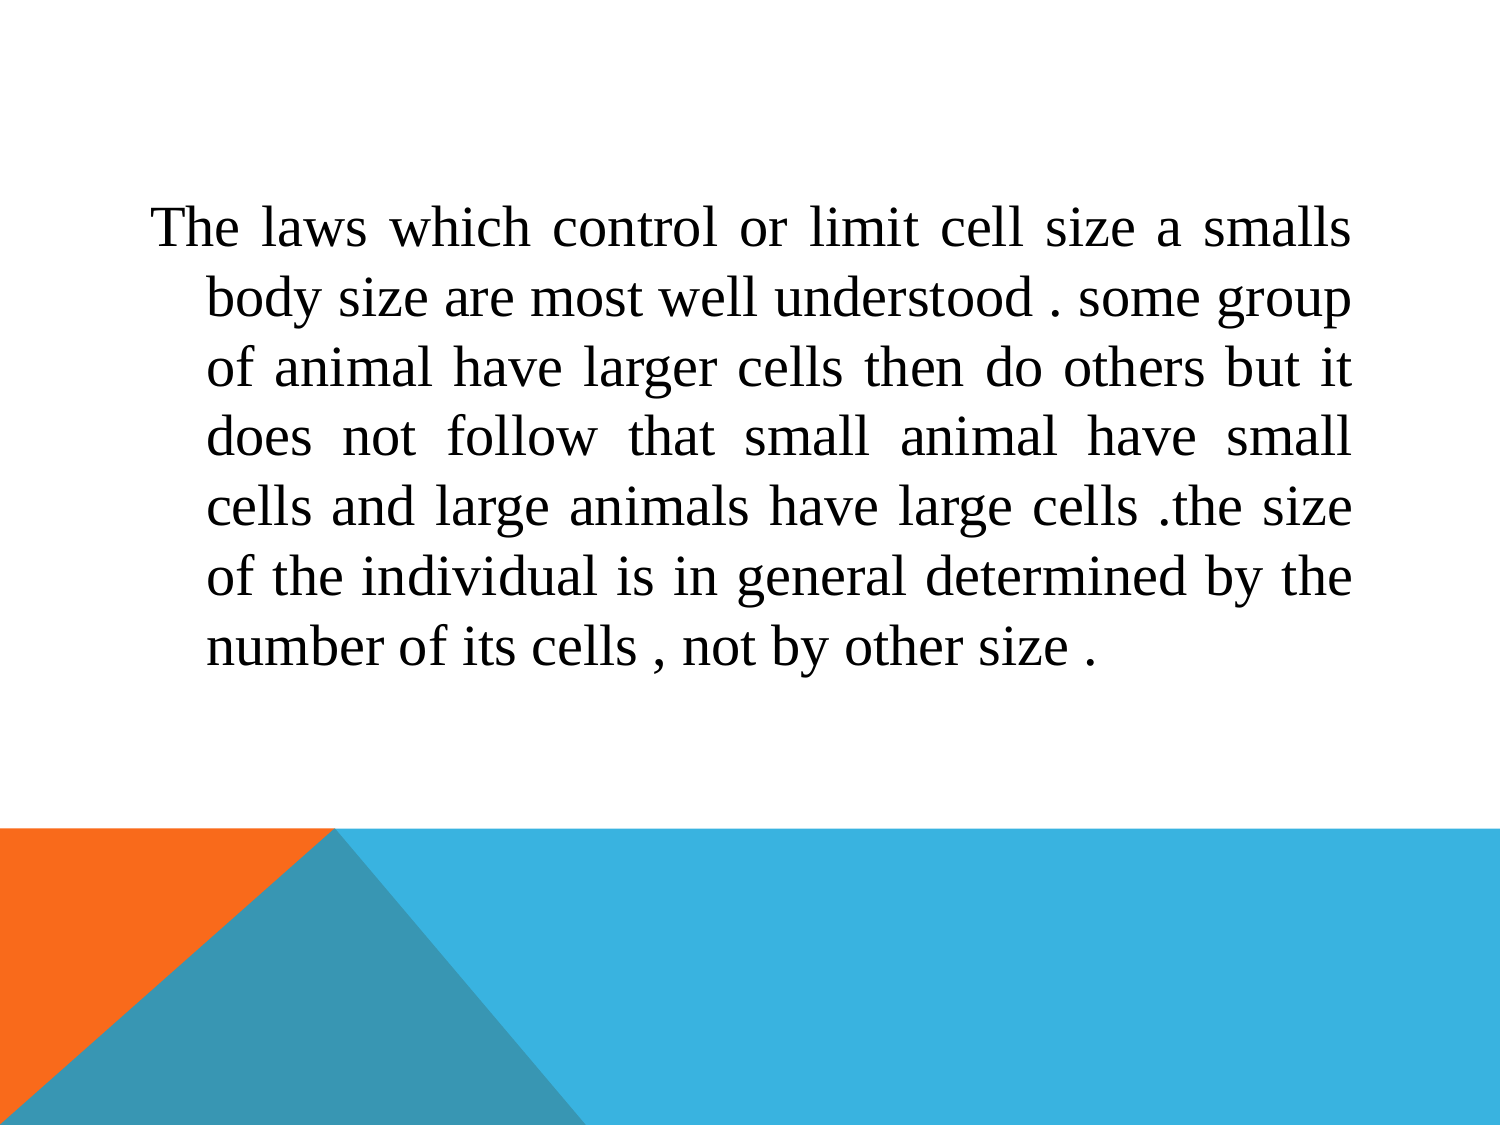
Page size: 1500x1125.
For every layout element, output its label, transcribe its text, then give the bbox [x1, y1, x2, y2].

list The laws which control or limit cell size a smalls body size are most well understood . some group of animal have larger cells then do others but it does not follow that small animal have small cells and large animals have large cells .the size of the individual is in general determined by the number of its cells , not by other size . [135, 180, 1369, 768]
